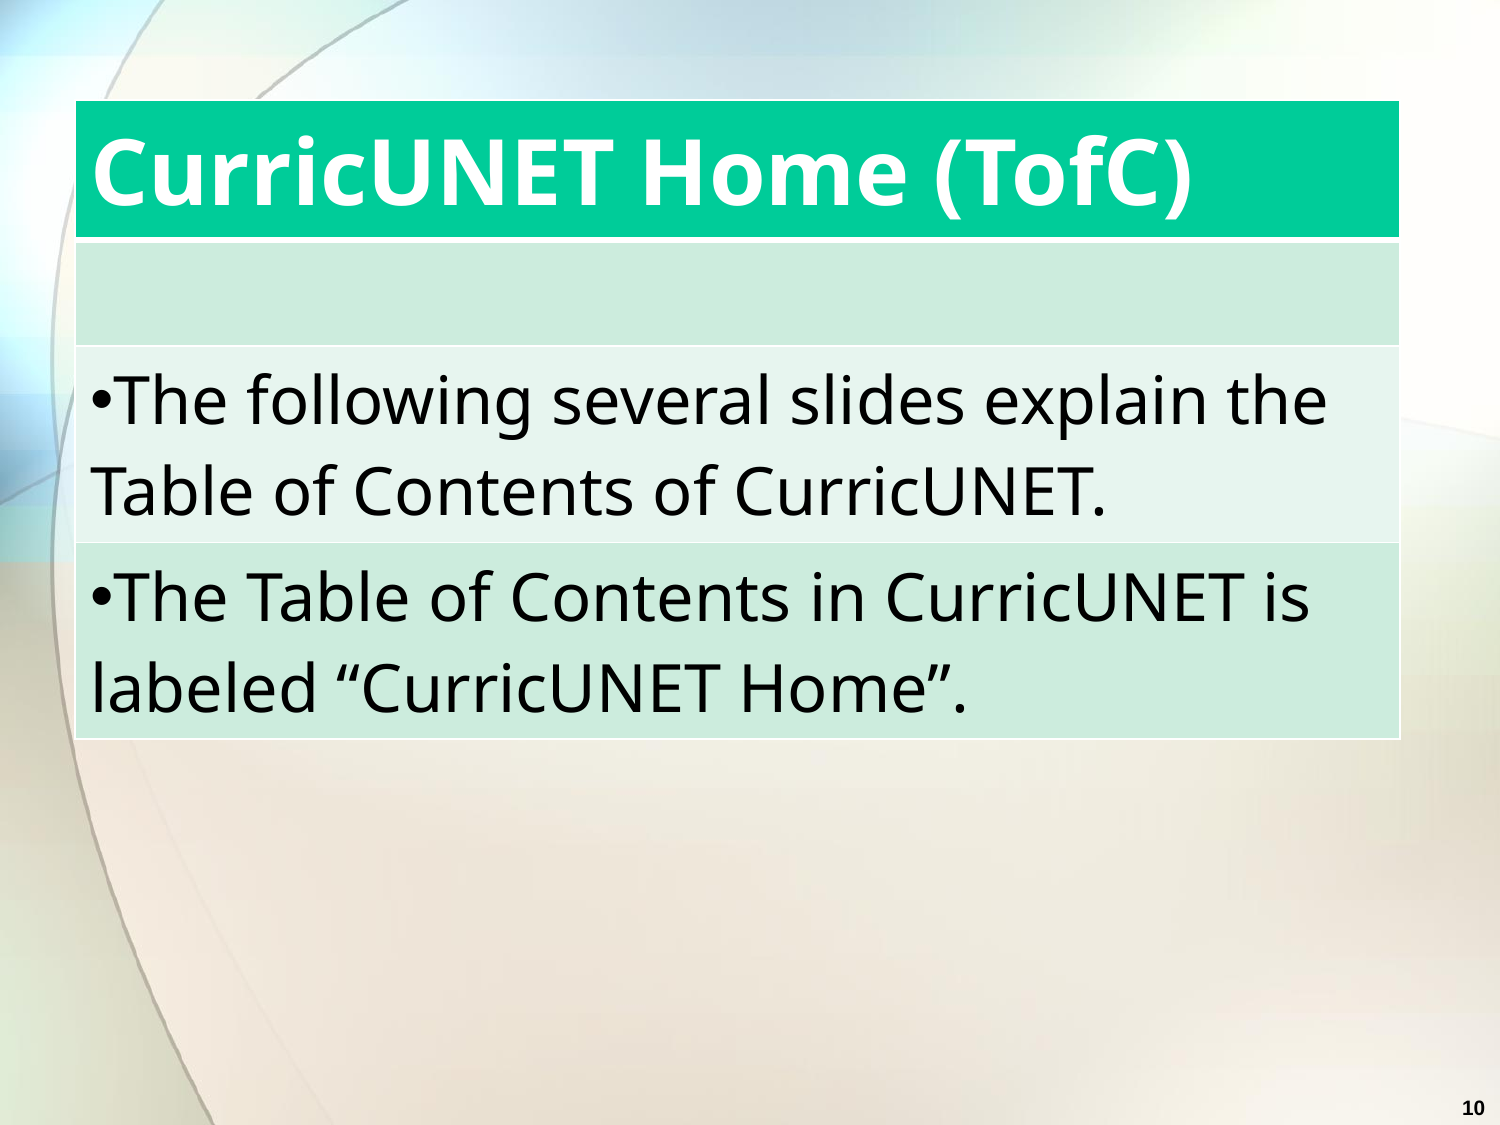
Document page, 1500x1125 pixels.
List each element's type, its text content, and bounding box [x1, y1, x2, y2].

picture [0, 0, 1500, 1125]
table_header CurricUNET Home (TofC) [76, 101, 1399, 237]
slide_number 10 [1187, 1087, 1500, 1125]
table_cell The following several slides explain the Table of Contents of CurricUNET. [76, 347, 1399, 542]
table_cell [76, 243, 1399, 345]
table_cell The Table of Contents in CurricUNET is labeled “CurricUNET Home”. [76, 543, 1399, 738]
